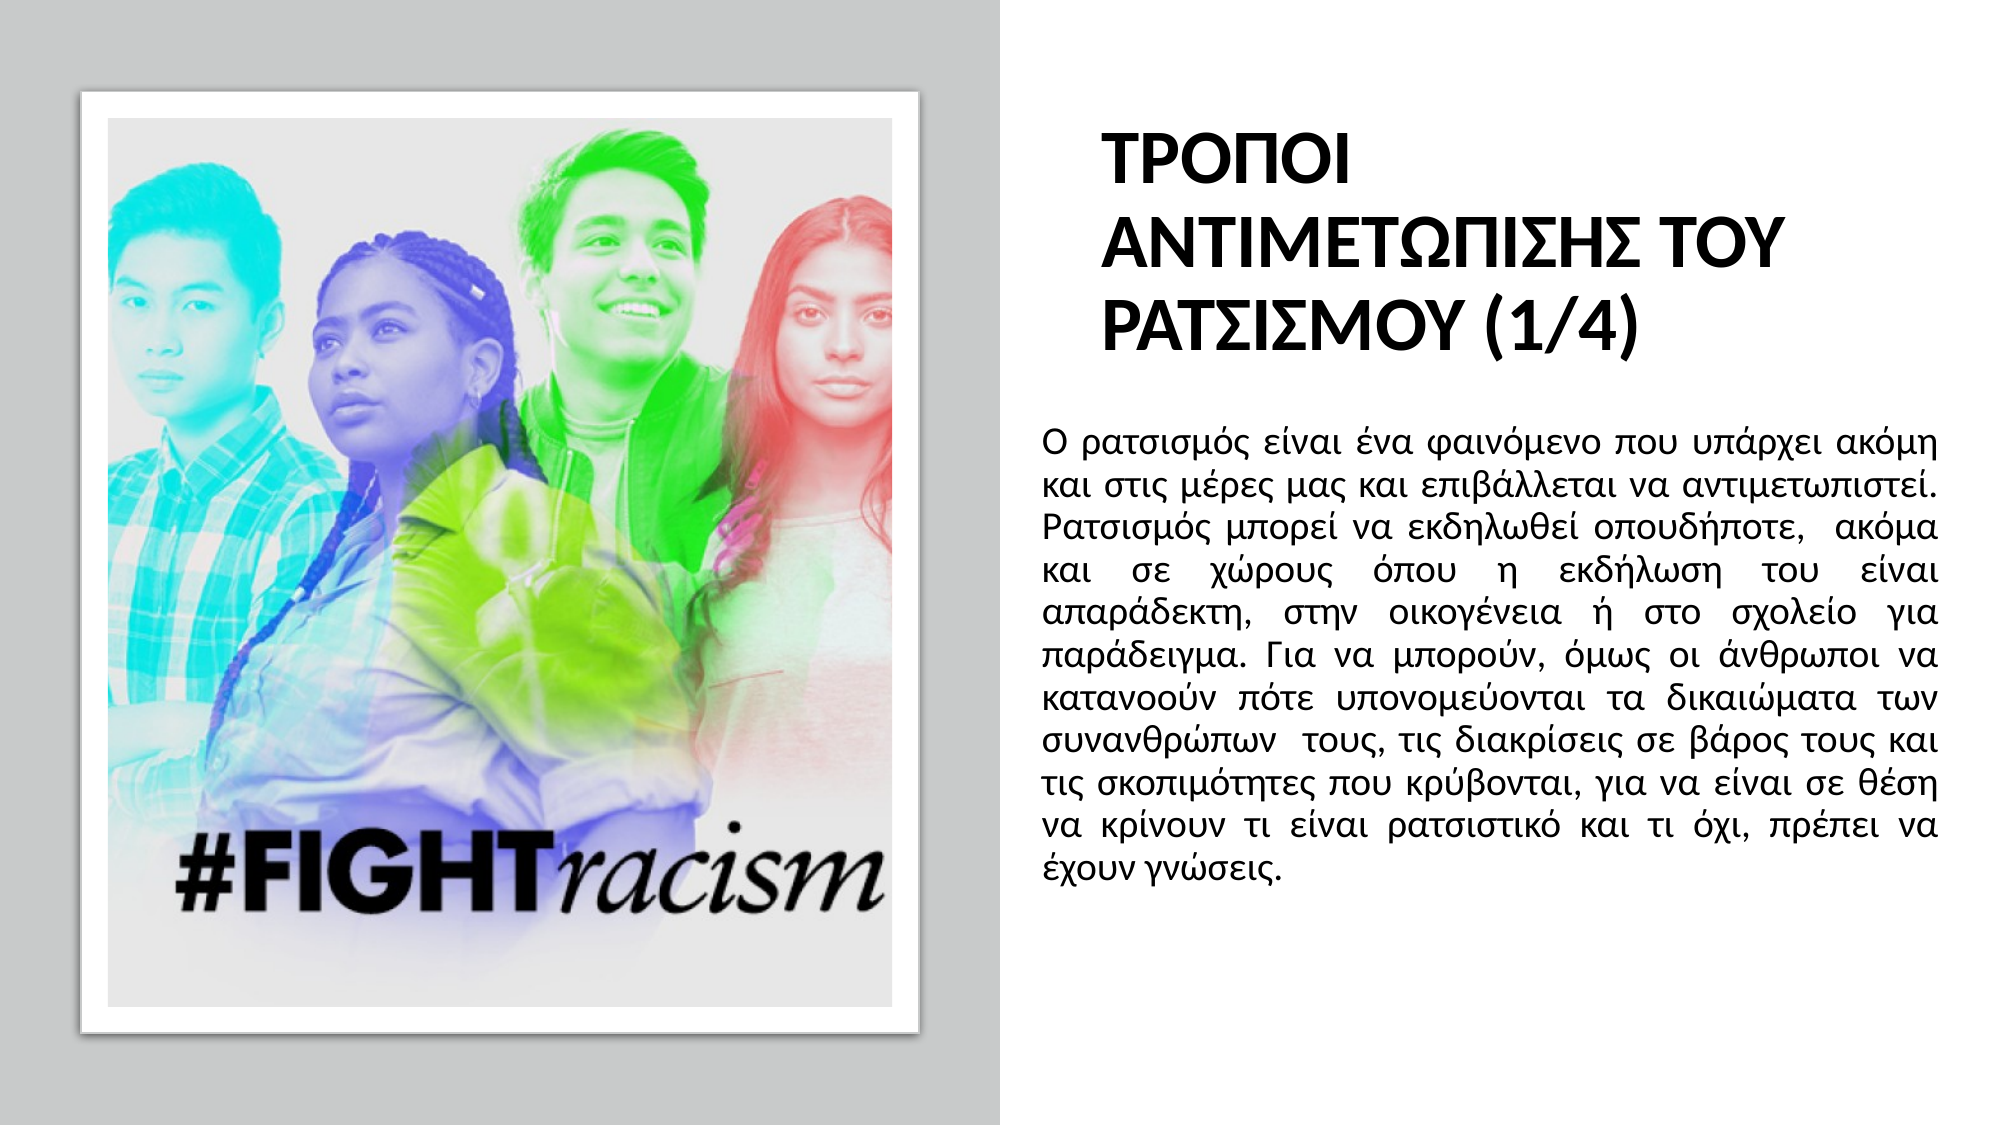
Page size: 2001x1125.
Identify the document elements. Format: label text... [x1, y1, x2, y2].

text_box [80, 91, 920, 1034]
text_box [0, 0, 1001, 1125]
title ΤΡΟΠΟΙ ΑΝΤΙΜΕΤΩΠΙΣΗΣ ΤΟΥ ΡΑΤΣΙΣΜΟΥ (1/4) [1086, 104, 1899, 380]
picture [107, 118, 893, 1007]
list Ο ρατσισμός είναι ένα φαινόμενο που υπάρχει ακόμη και στις μέρες μας και επιβάλλεται να αντιμετωπιστεί. Ρατσισμός μπορεί να εκδηλωθεί οπουδήποτε, ακόμα και σε χώρους όπου η εκδήλωση του είναι απαράδεκτη, στην οικογένεια ή στο σχολείο για παράδειγμα. Για να μπορούν, όμως οι άνθρωποι να κατανοούν πότε υπονομεύονται τα δικαιώματα των συνανθρώπων τους, τις διακρίσεις σε βάρος τους και τις σκοπιμότητες που κρύβονται, για να είναι σε θέση να κρίνουν τι είναι ρατσιστικό και τι όχι, πρέπει να έχουν γνώσεις. [1026, 413, 1955, 1060]
text_box [1001, 0, 2000, 1125]
